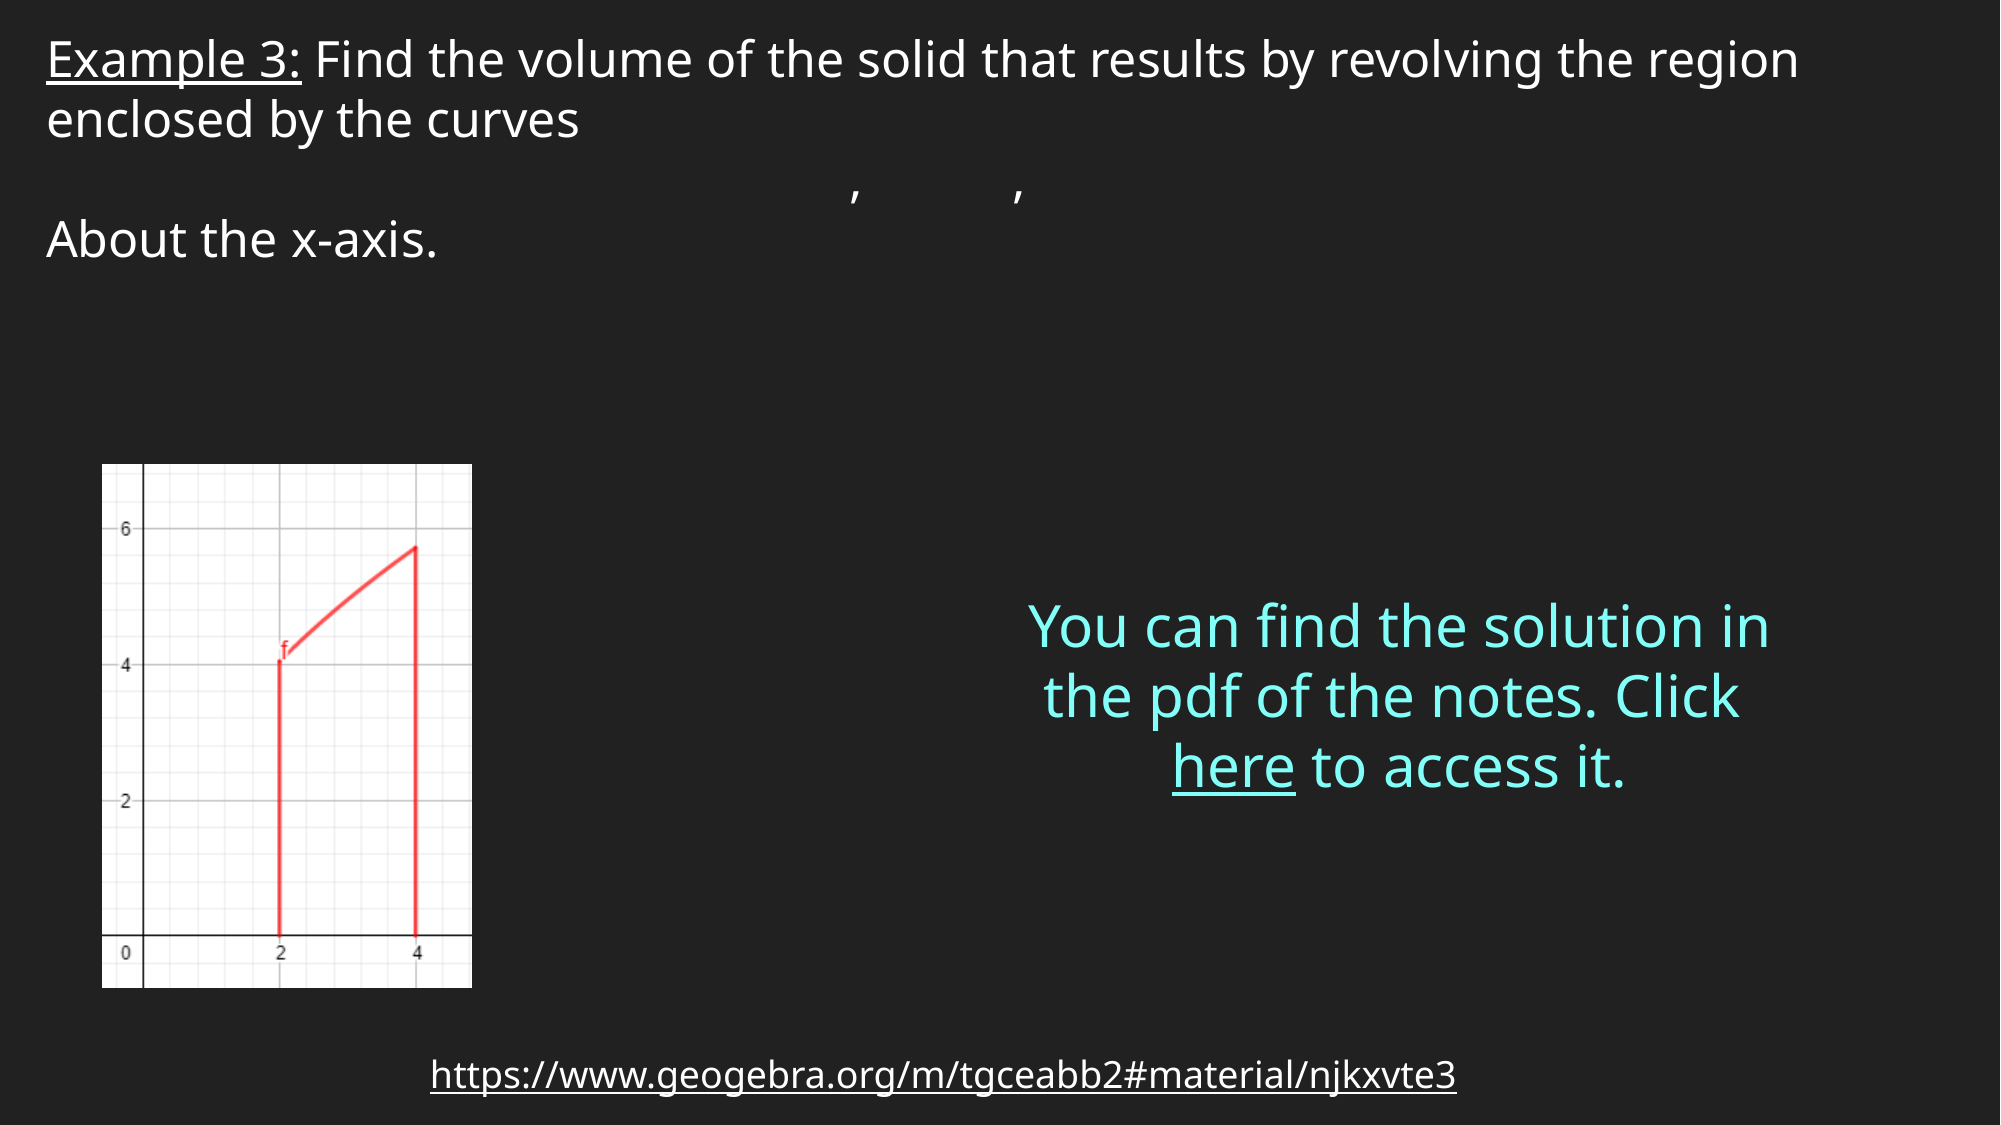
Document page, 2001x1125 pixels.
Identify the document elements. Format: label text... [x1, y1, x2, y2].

picture [102, 463, 472, 988]
text_box You can find the solution in the pdf of the notes. Click here to access it. [969, 581, 1831, 816]
text_box https://www.geogebra.org/m/tgceabb2#material/njkxvte3 [415, 1043, 1533, 1110]
